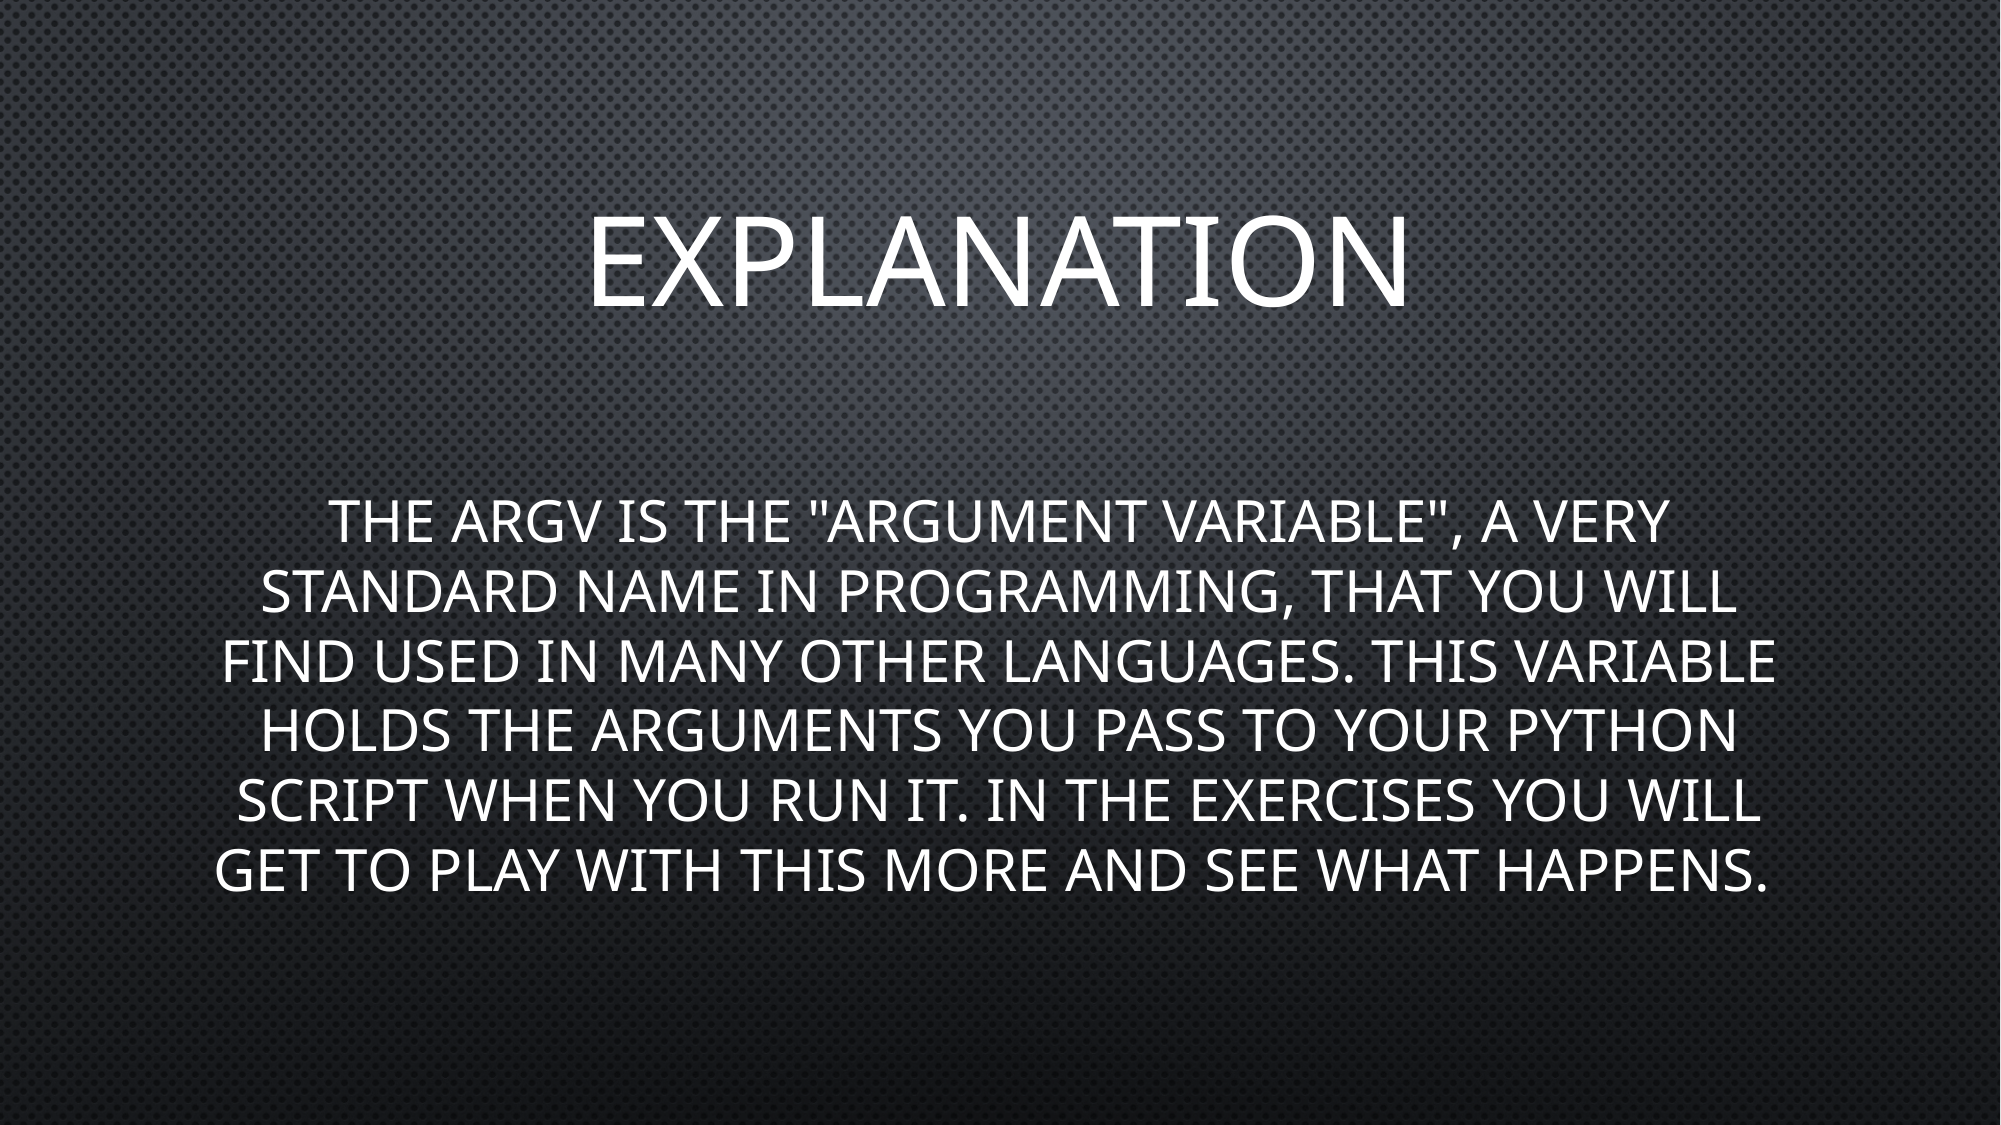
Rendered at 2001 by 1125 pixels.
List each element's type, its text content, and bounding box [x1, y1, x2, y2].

list The argv is the "argument variable", a very standard name in programming, that you will find used in many other languages. This variable holds the arguments you pass to your Python script when you run it. In the exercises you will get to play with this more and see what happens. [187, 437, 1813, 950]
title explanation [187, 99, 1813, 413]
